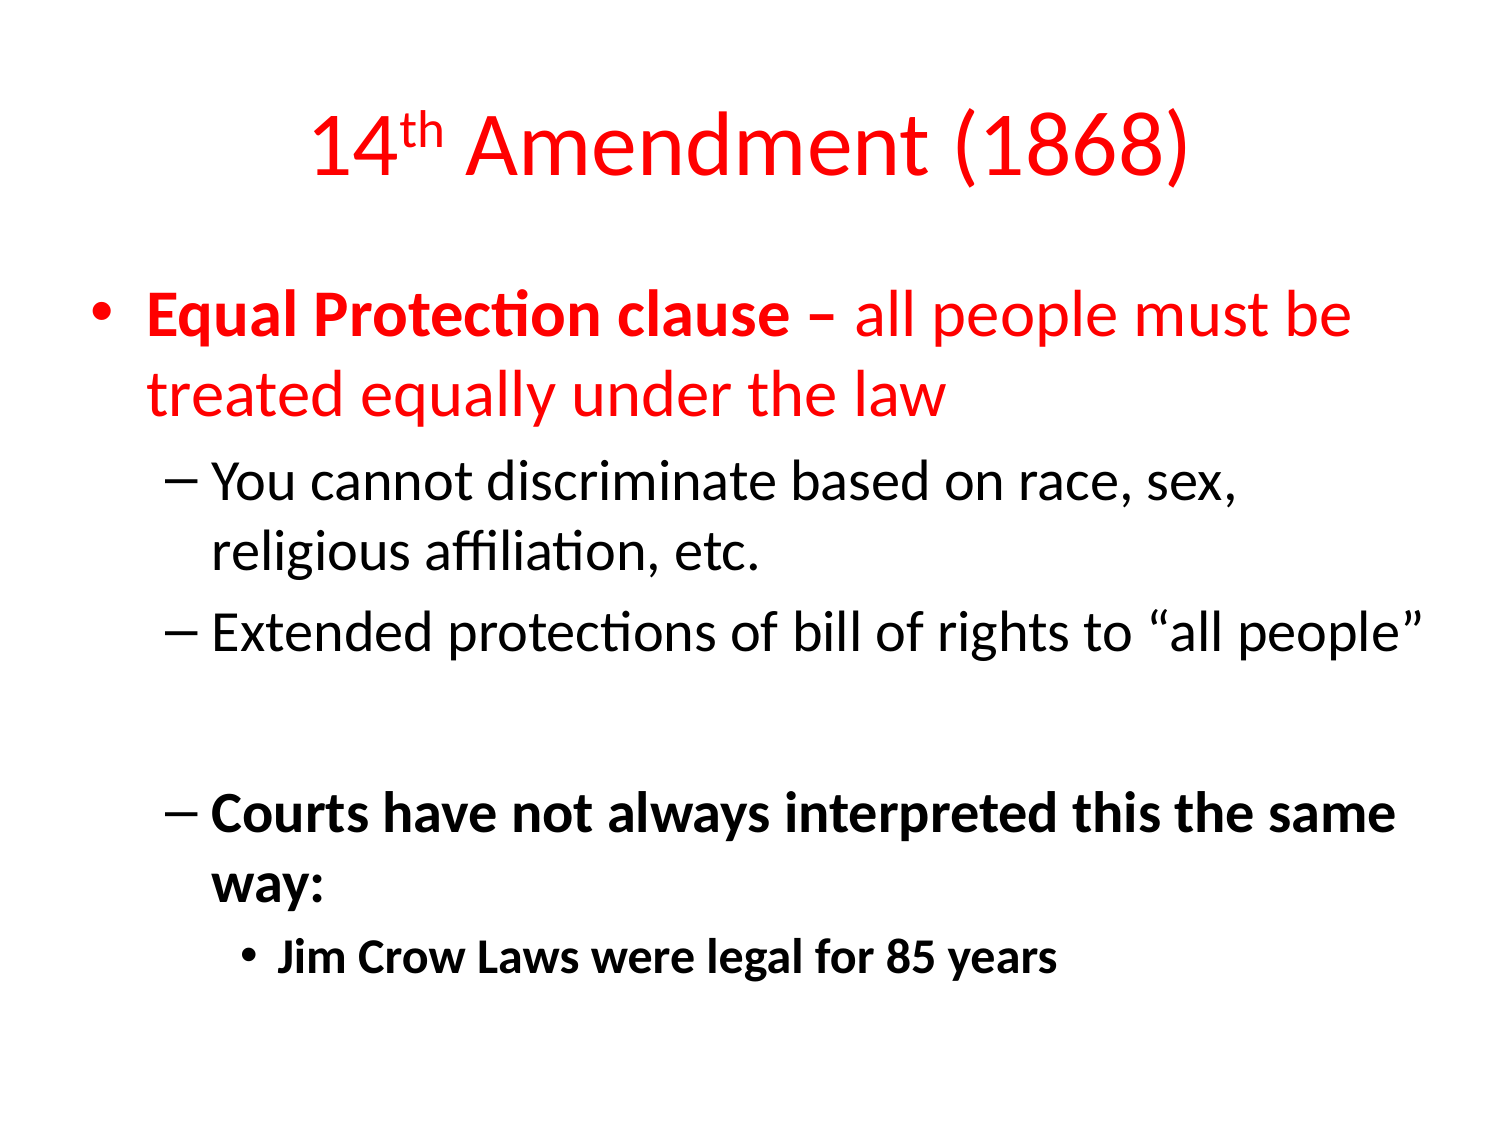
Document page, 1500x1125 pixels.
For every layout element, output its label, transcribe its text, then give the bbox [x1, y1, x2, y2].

title 14th Amendment (1868) [75, 45, 1425, 233]
list Equal Protection clause – all people must be treated equally under the law You cannot discriminate based on race, sex, religious affiliation, etc. Extended protections of bill of rights to “all people” Courts have not always interpreted this the same way: Jim Crow Laws were legal for 85 years [75, 262, 1463, 1005]
